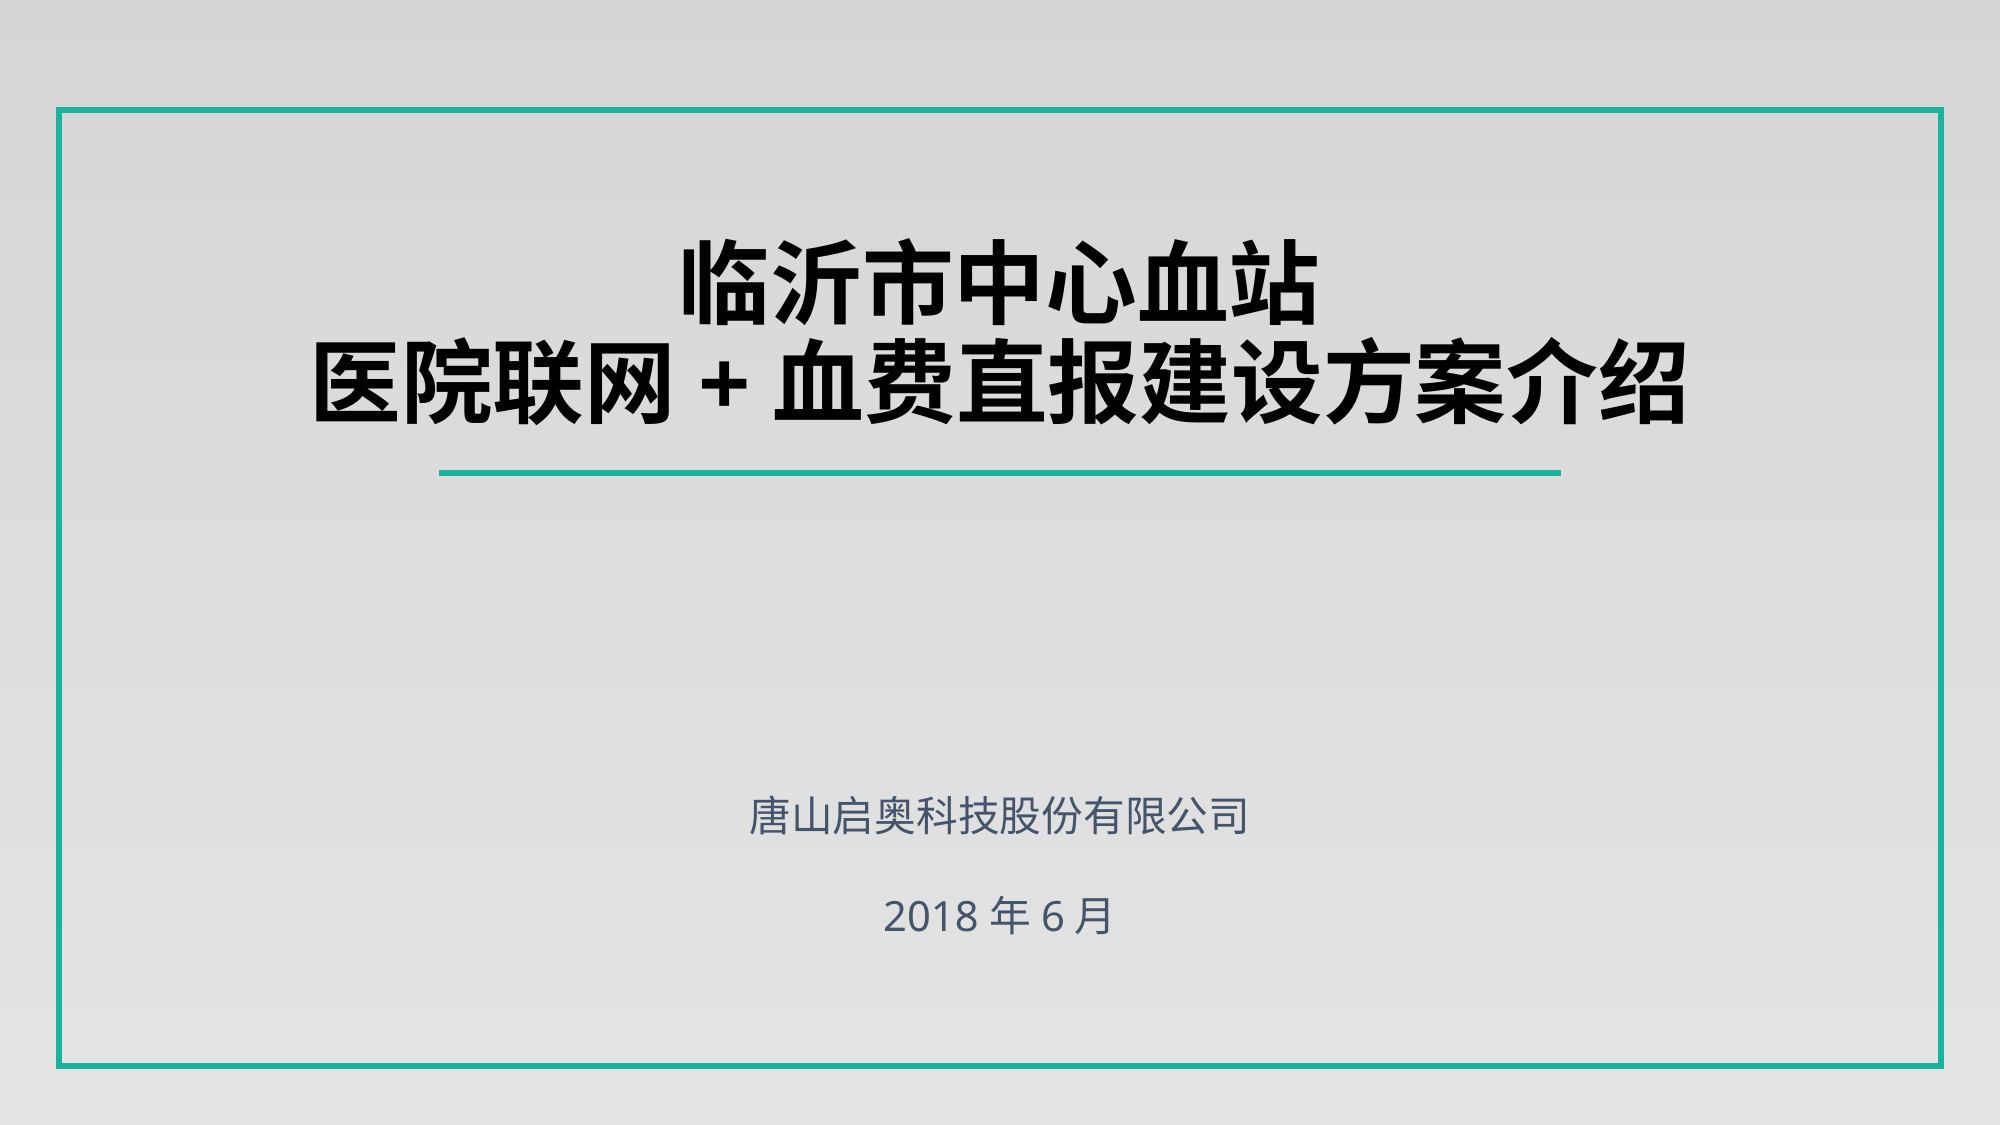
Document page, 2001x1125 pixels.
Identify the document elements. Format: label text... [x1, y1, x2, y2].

text_box 唐山启奥科技股份有限公司 2018年6月 [566, 782, 1434, 947]
text_box [58, 109, 1942, 1067]
title 临沂市中心血站 医院联网+血费直报建设方案介绍 [249, 230, 1750, 444]
